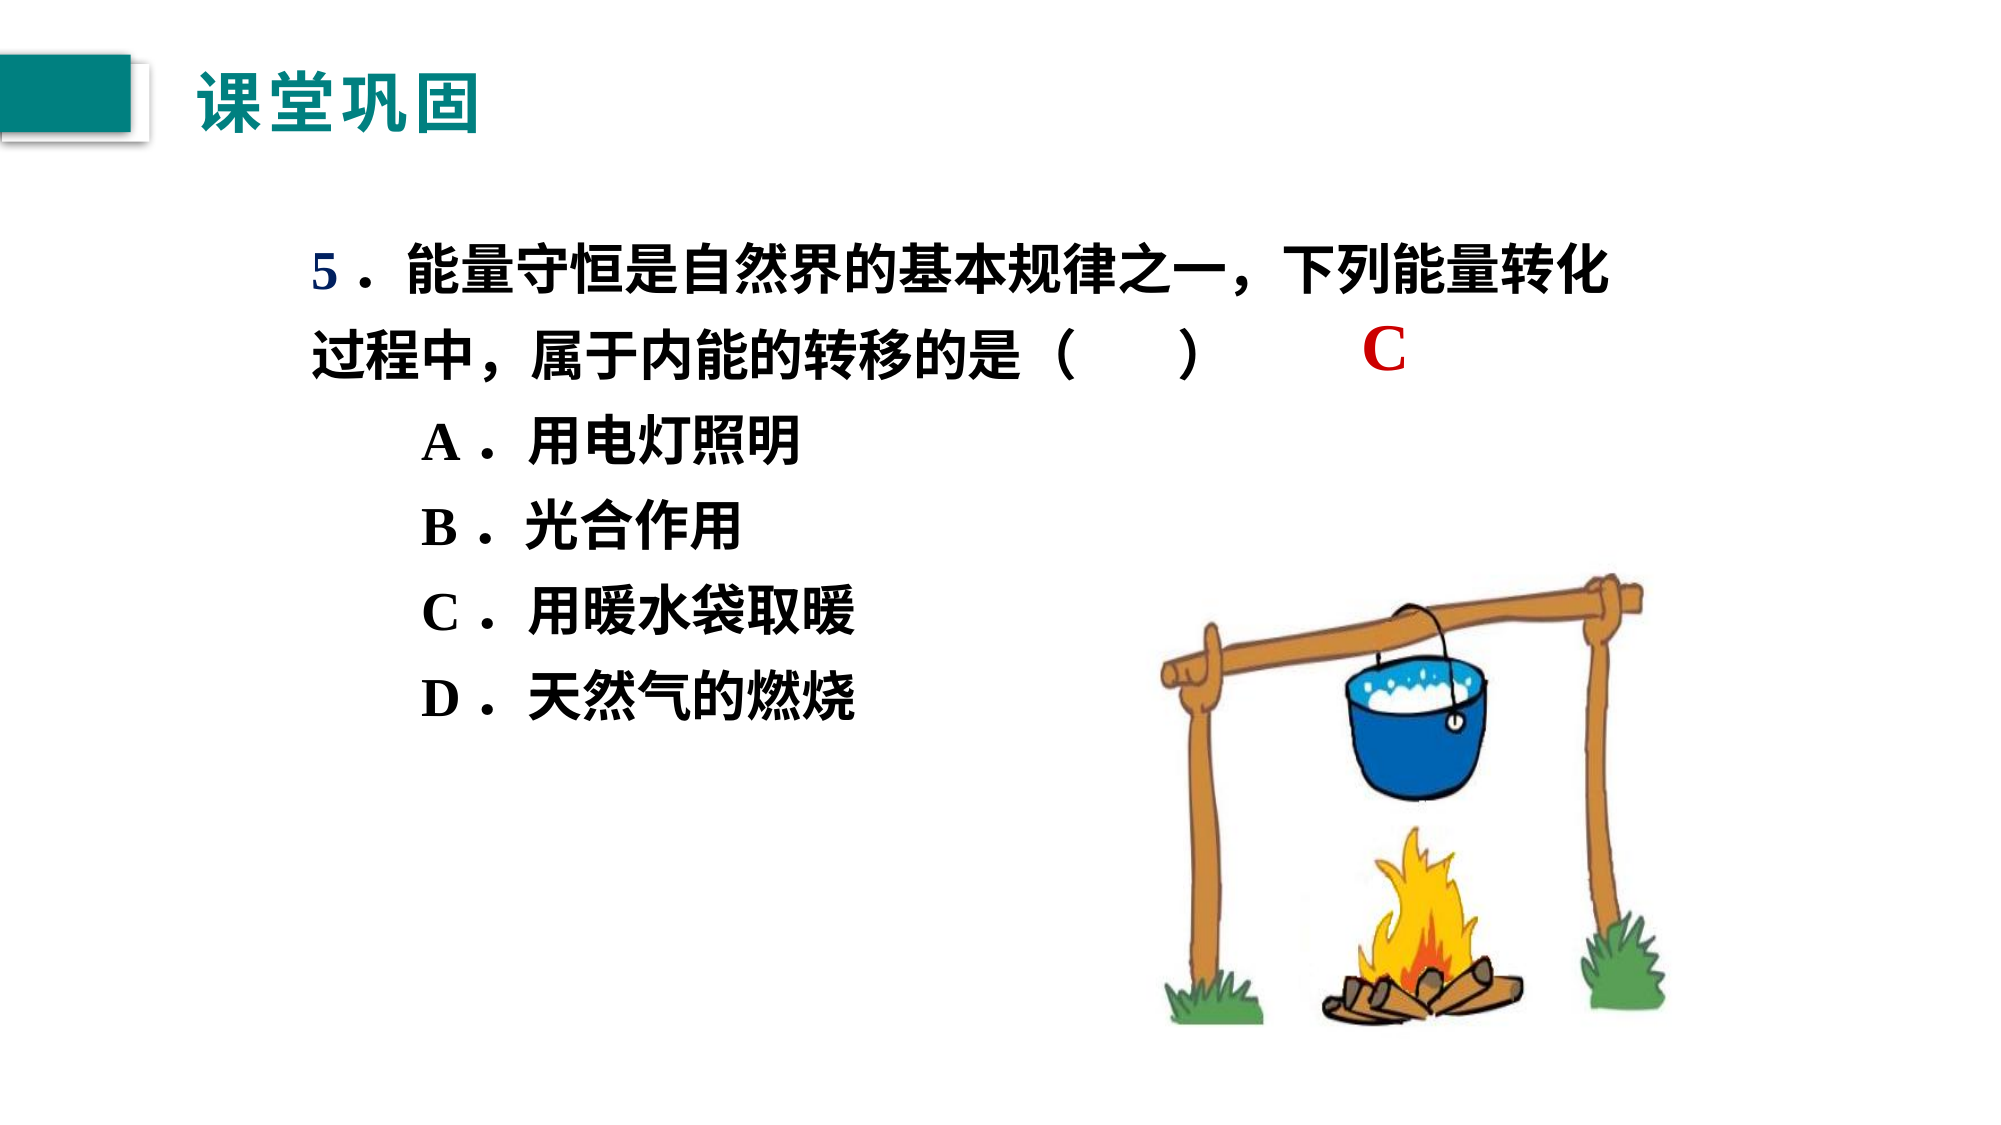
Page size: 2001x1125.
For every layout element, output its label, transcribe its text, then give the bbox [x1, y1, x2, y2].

text_box C [1312, 296, 1467, 392]
title 课堂巩固 [180, 55, 658, 149]
list 5．能量守恒是自然界的基本规律之一，下列能量转化过程中，属于内能的转移的是（ ） A．用电灯照明 B．光合作用 C．用暖水袋取暖 D．天然气的燃烧 [296, 207, 1679, 740]
picture [1129, 550, 1679, 1053]
